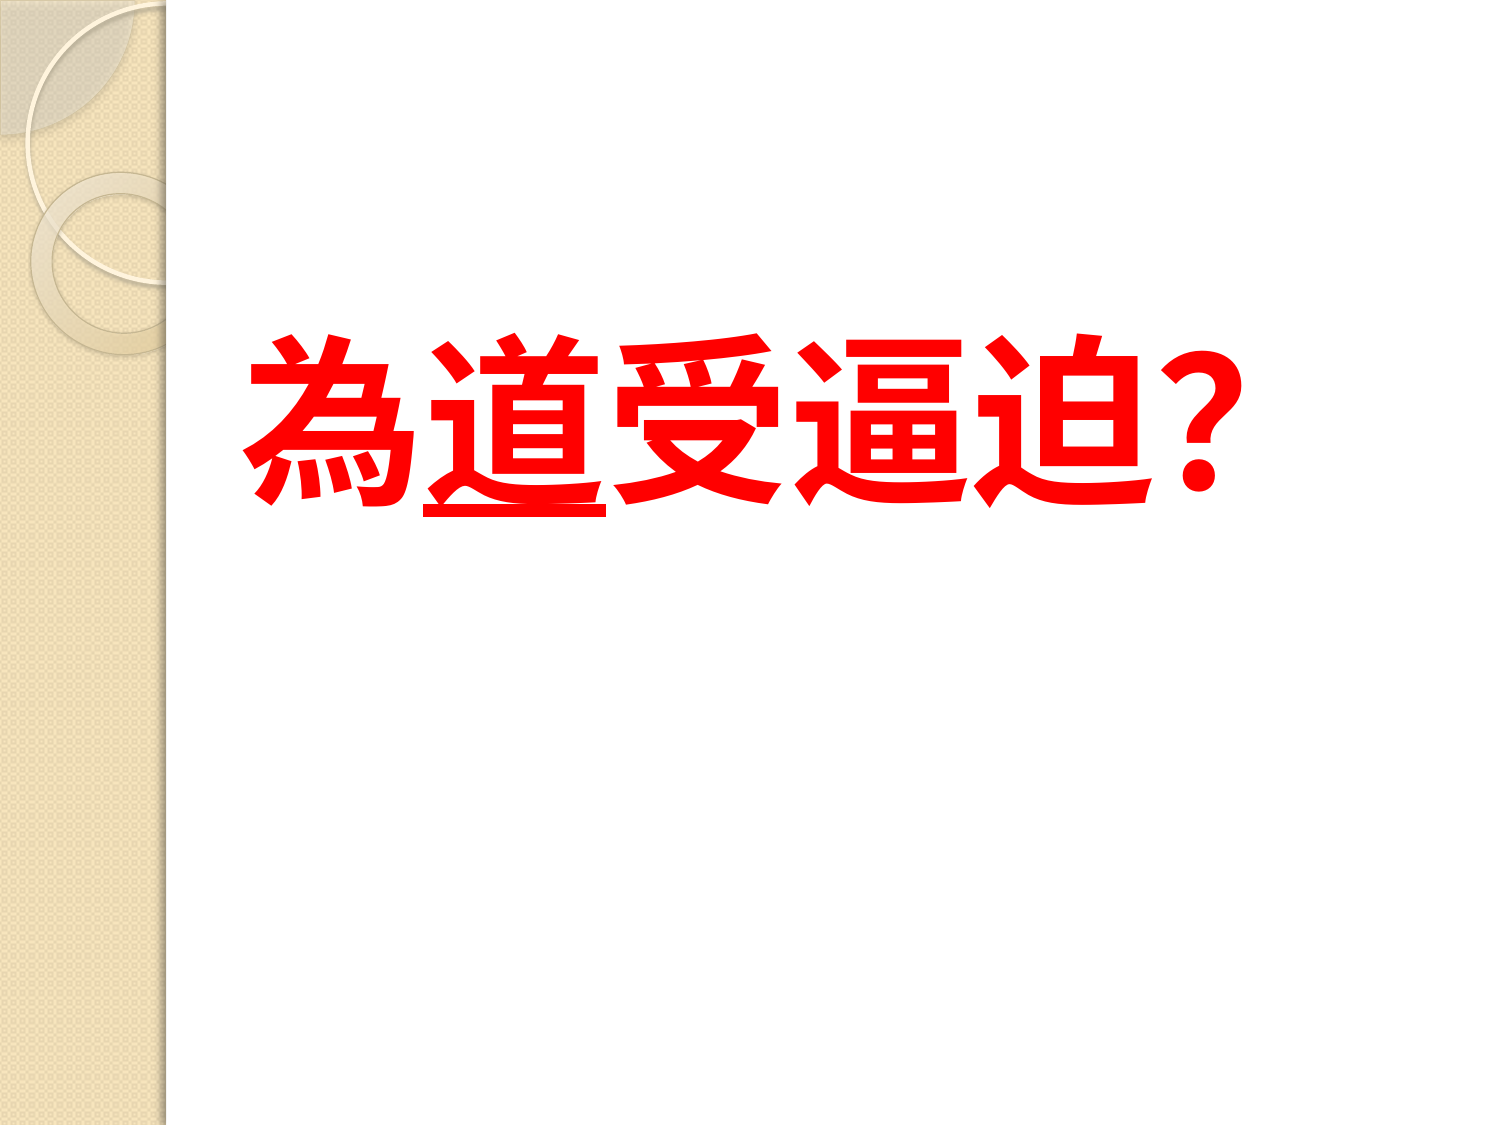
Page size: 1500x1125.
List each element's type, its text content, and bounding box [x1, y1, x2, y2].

text_box 為道受逼迫？ [224, 299, 1413, 613]
